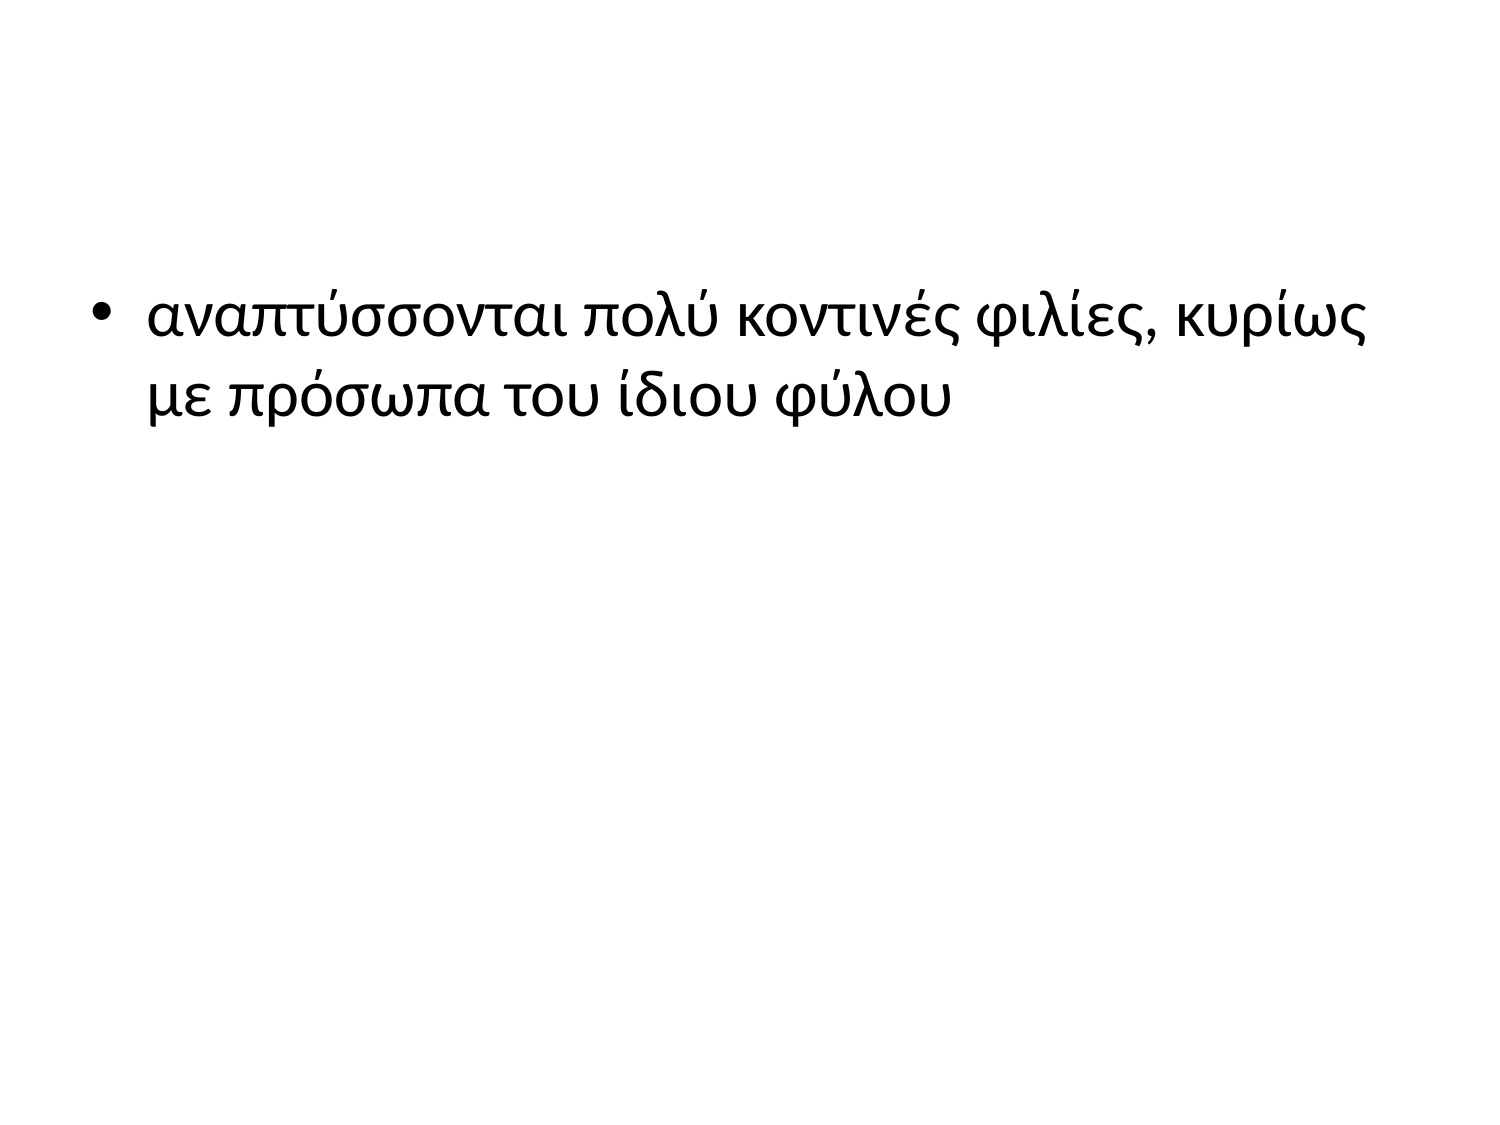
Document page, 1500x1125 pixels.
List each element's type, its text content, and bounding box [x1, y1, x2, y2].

list αναπτύσσονται πολύ κοντινές φιλίες, κυρίως με πρόσωπα του ίδιου φύλου [75, 262, 1425, 1005]
